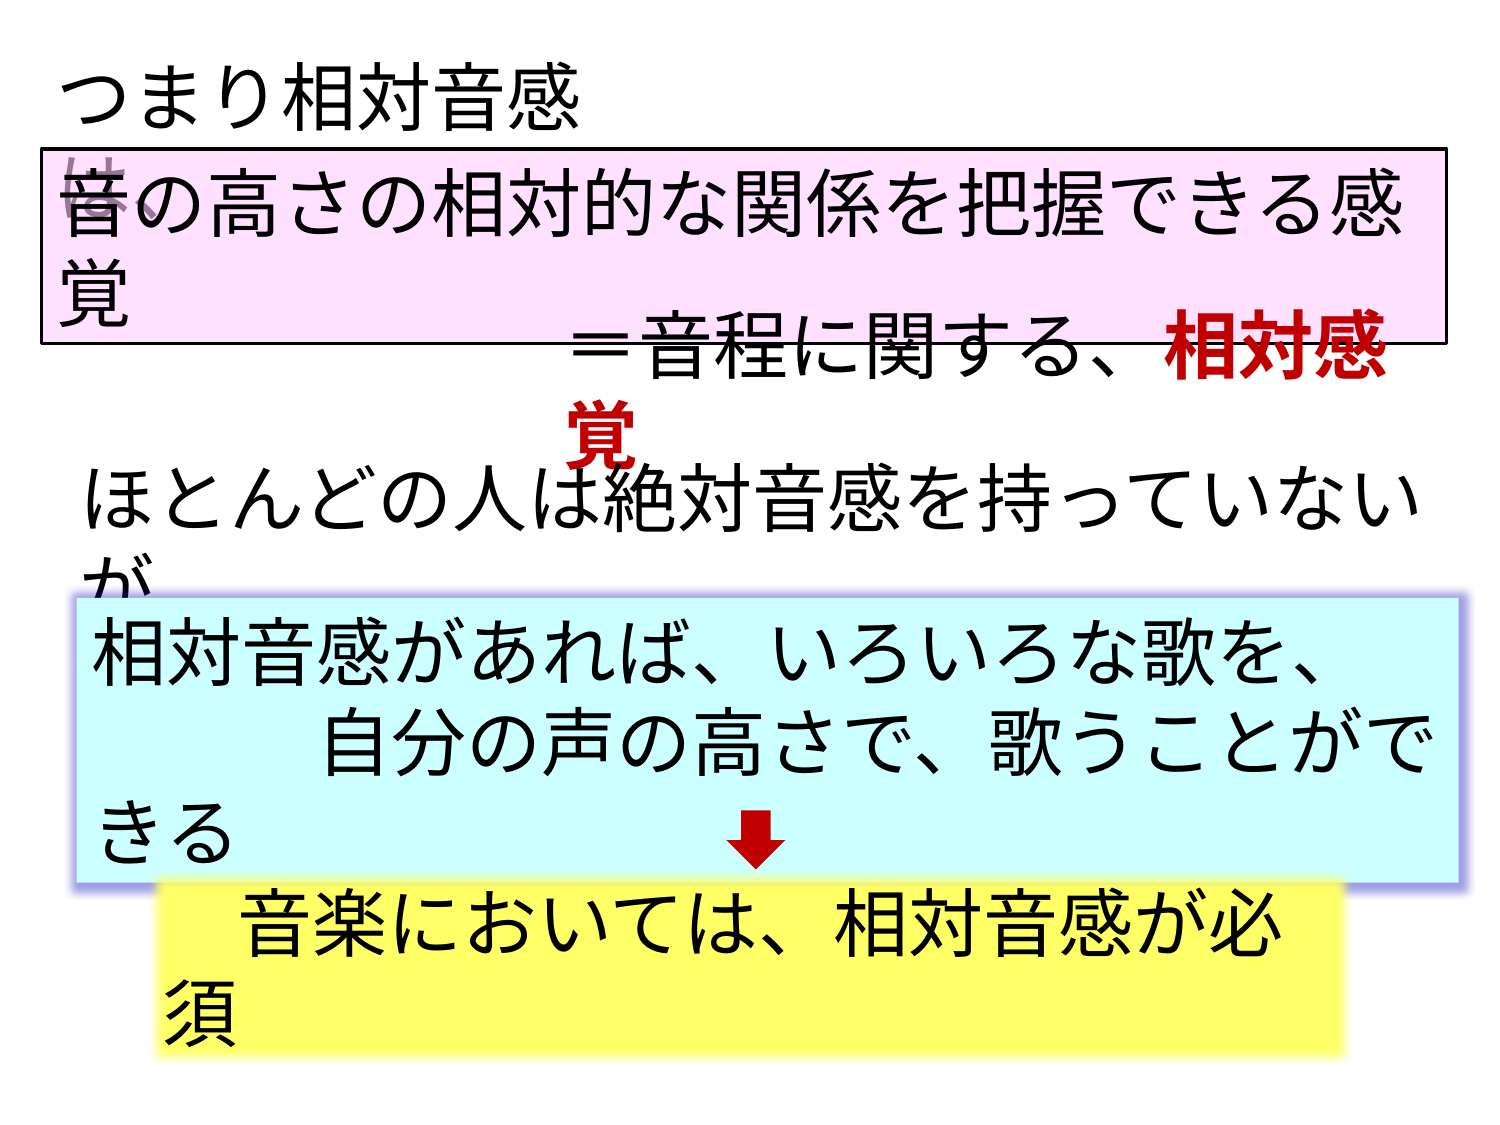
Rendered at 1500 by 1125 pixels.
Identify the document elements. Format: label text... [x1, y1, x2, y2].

text_box ＝音程に関する、相対感覚 [549, 290, 1459, 486]
text_box 音楽においては、相対音感が必須 [157, 878, 1346, 883]
text_box 相対感覚としての学び [65, 587, 1447, 640]
text_box 音楽においては、相対音感が必須 [163, 886, 1340, 1050]
text_box 音の高さの相対的な関係を把握できる感覚 [41, 148, 1447, 344]
text_box ほとんどの人は絶対音感を持っていないが [64, 444, 1447, 591]
text_box つまり相対音感は、 [41, 42, 703, 148]
text_box [724, 808, 788, 872]
text_box 相対音感があれば、いろいろな歌を、 自分の声の高さで、歌うことができる [76, 597, 1459, 883]
text_box [161, 883, 1342, 891]
